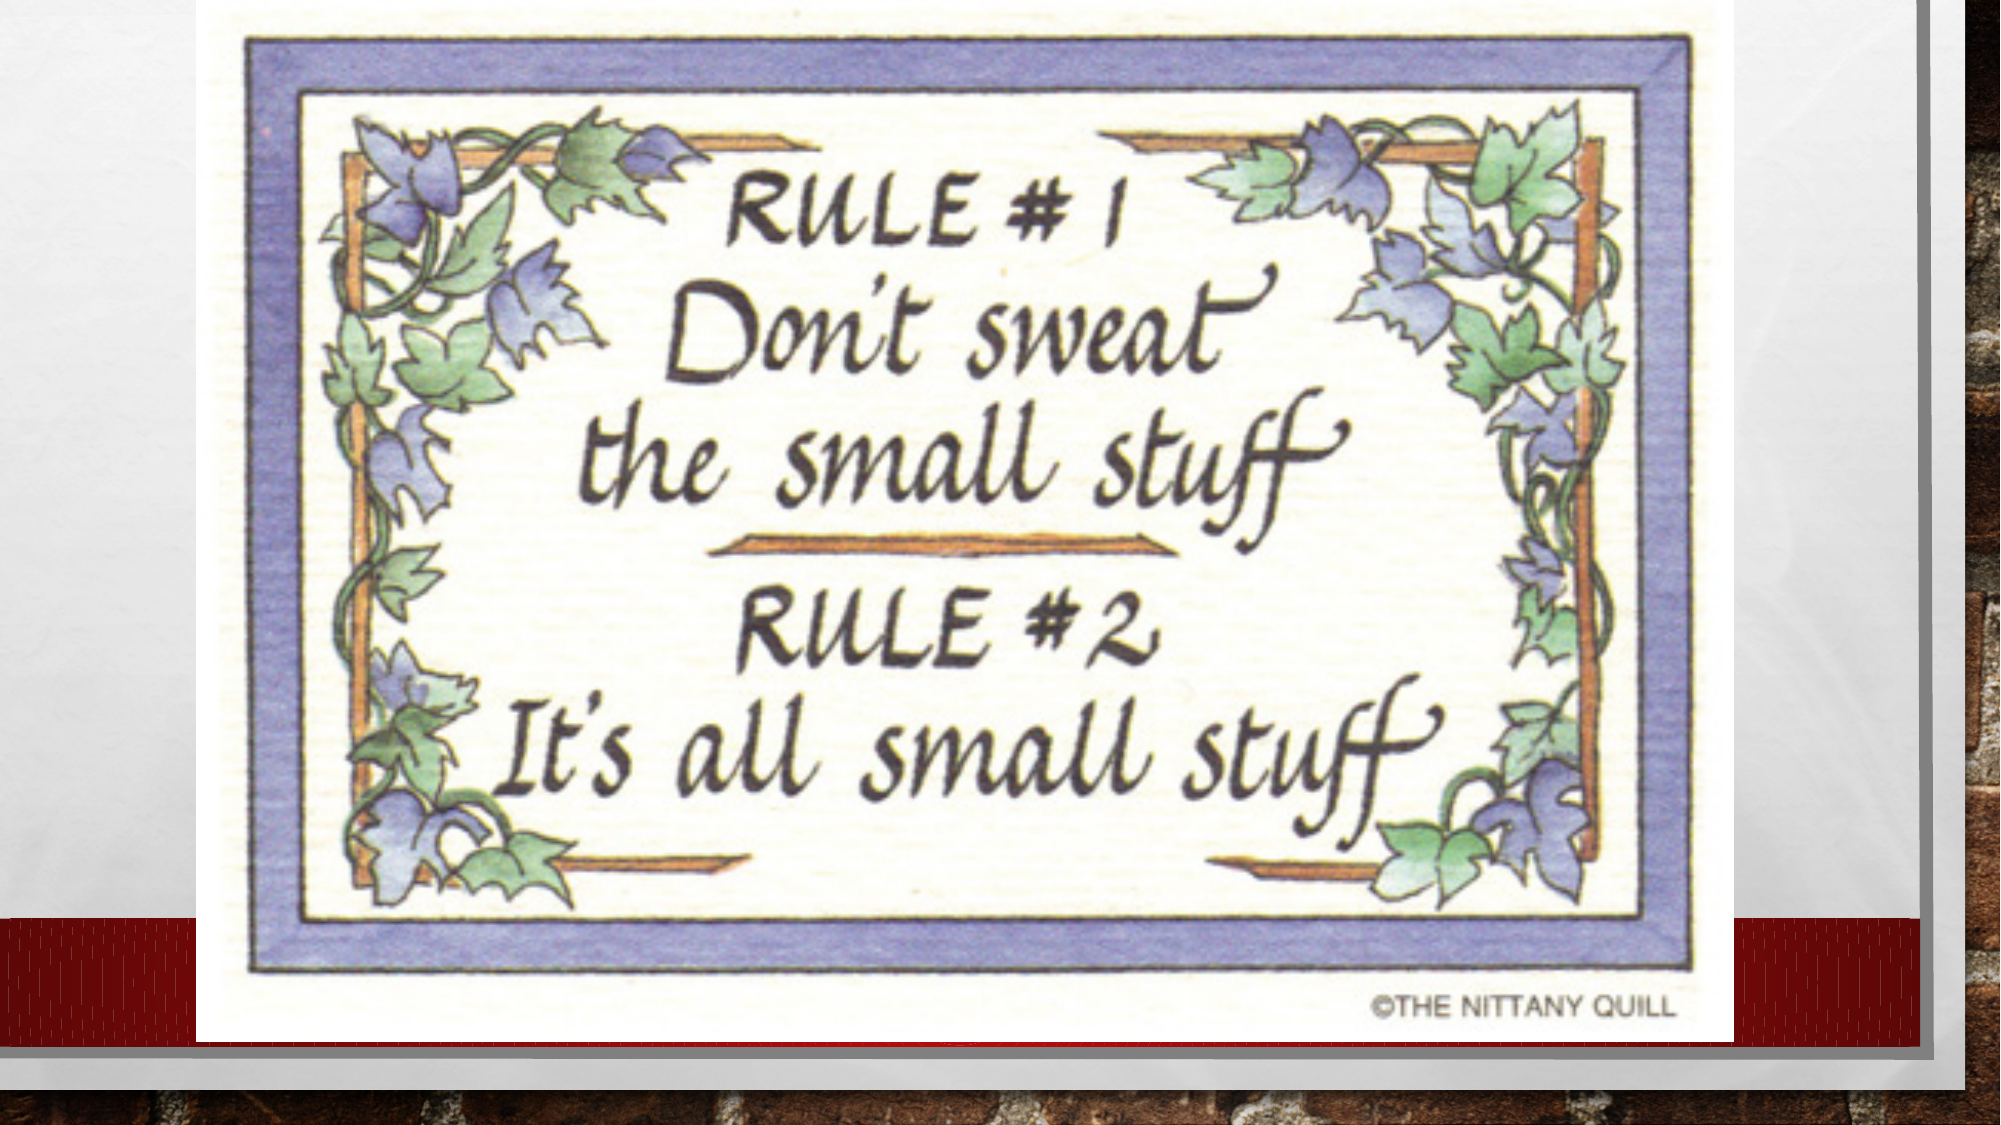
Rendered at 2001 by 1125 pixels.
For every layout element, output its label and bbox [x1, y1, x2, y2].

list [196, 0, 1734, 1043]
picture [0, 0, 2000, 1125]
